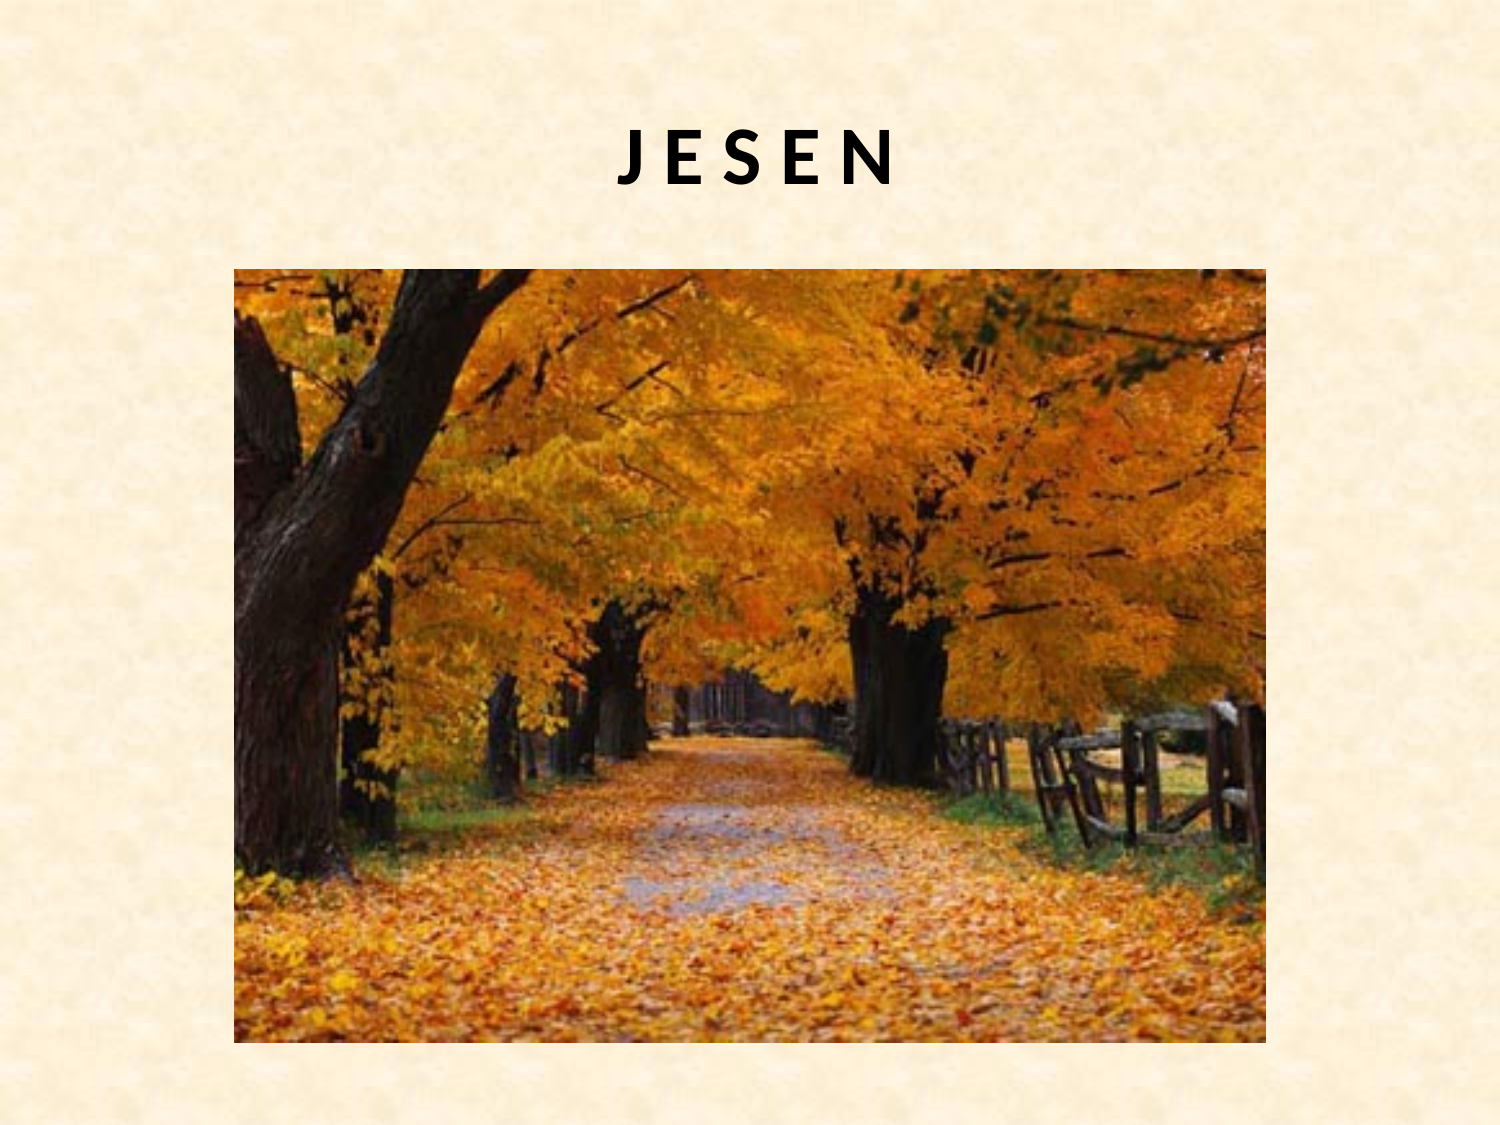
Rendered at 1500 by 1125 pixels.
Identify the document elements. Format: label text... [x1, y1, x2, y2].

text_box J E S E N [445, 93, 1067, 209]
picture [0, 0, 1500, 1125]
